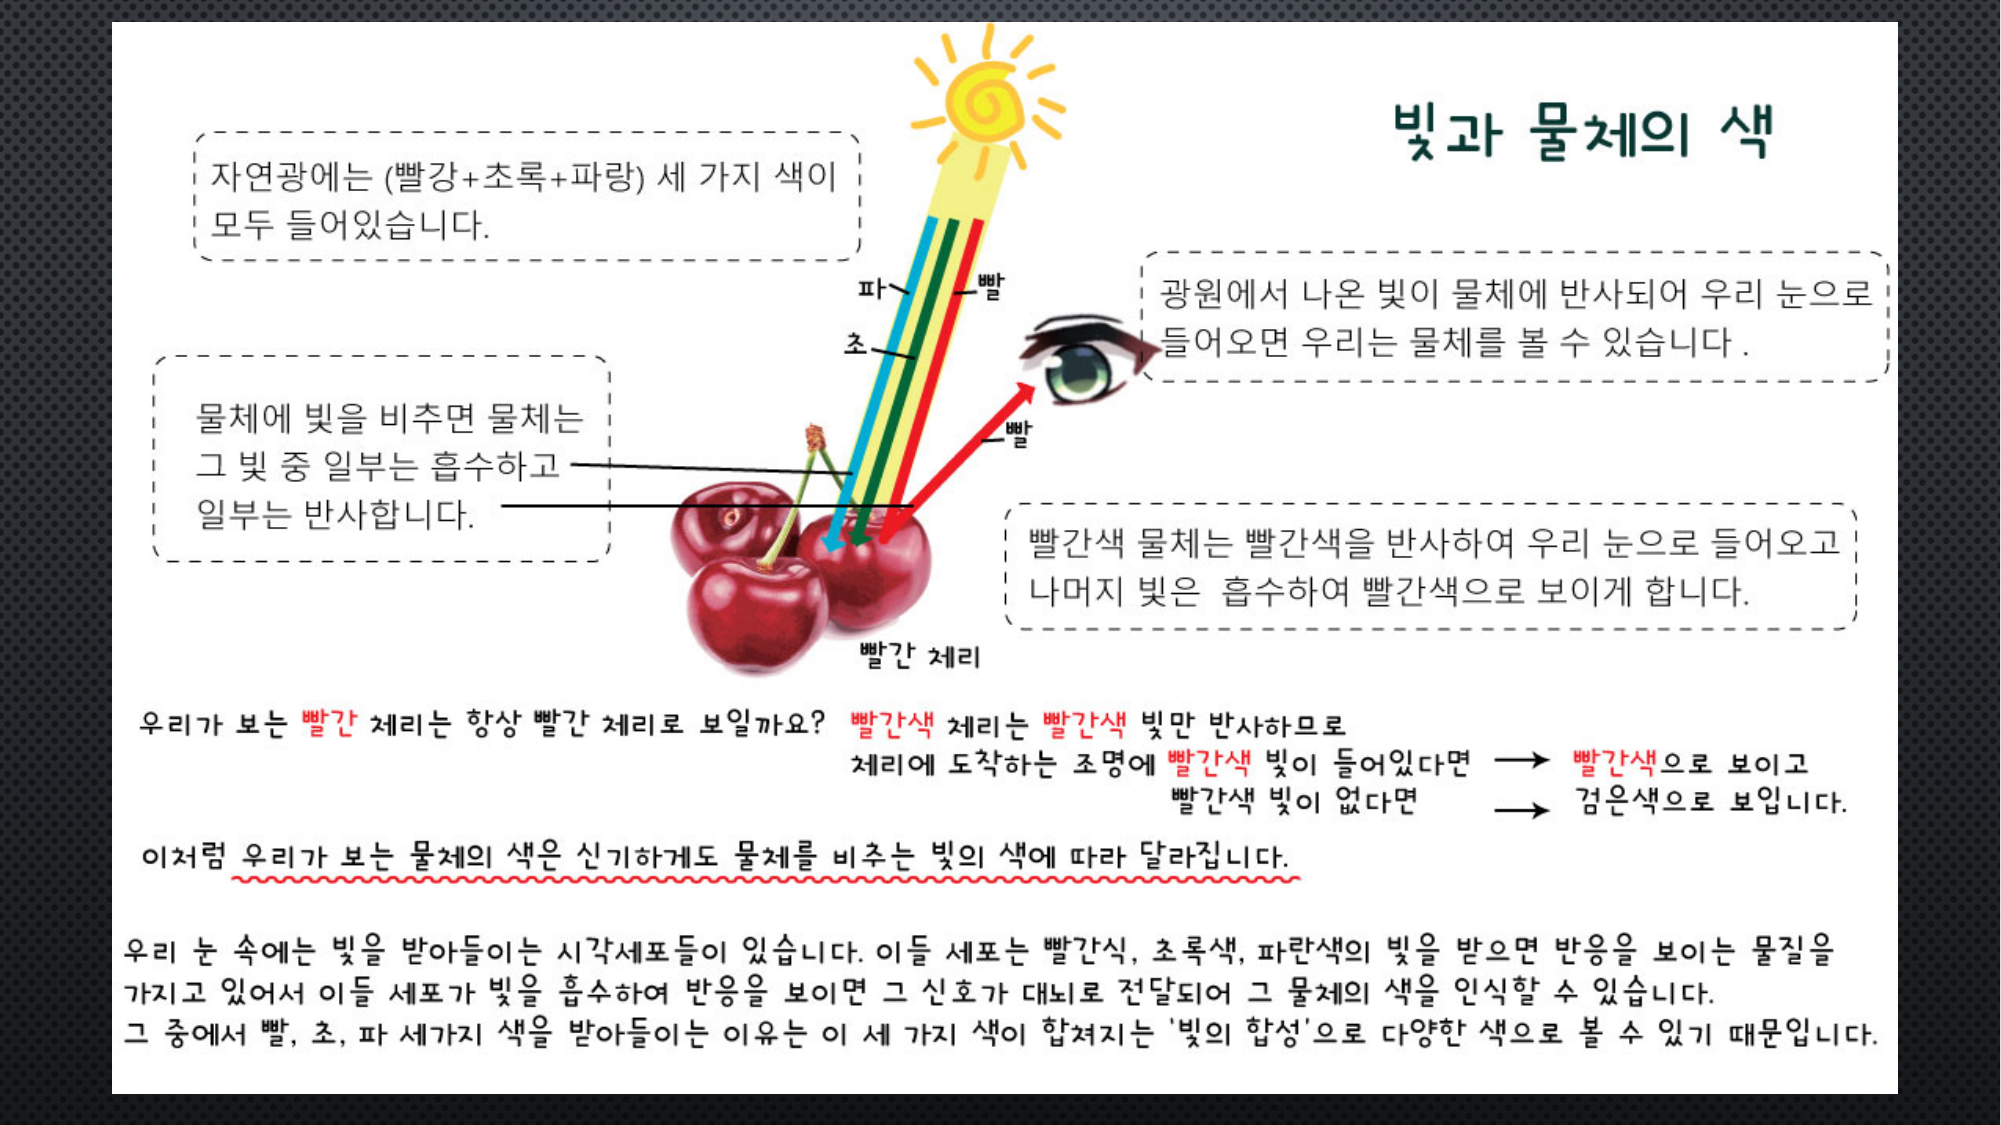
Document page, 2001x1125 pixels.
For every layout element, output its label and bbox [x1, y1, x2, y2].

picture [111, 22, 1898, 1095]
